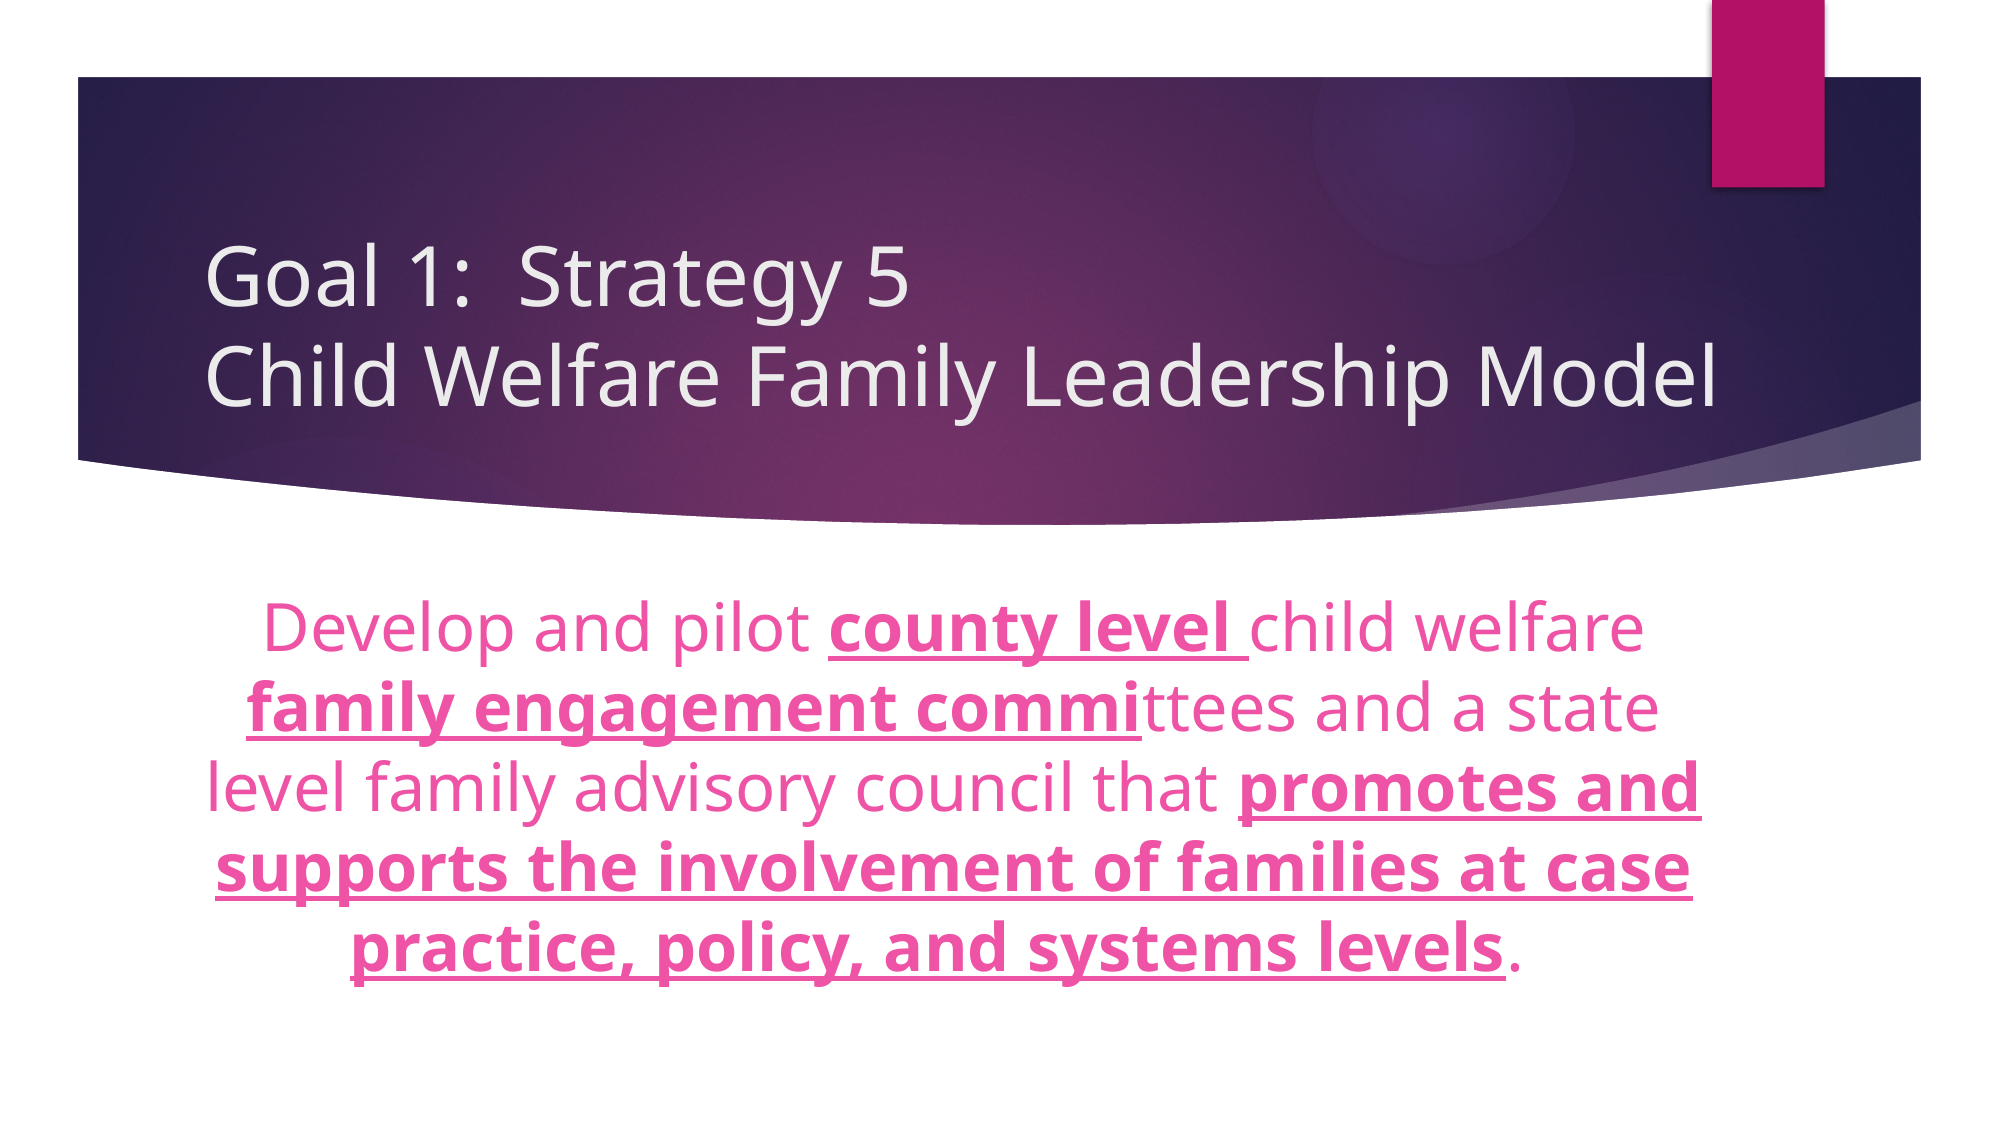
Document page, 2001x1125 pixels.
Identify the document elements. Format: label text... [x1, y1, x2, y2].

list Develop and pilot county level child welfare family engagement committees and a state level family advisory council that promotes and supports the involvement of families at case practice, policy, and systems levels. [189, 581, 1719, 988]
title Goal 1: Strategy 5 Child Welfare Family Leadership Model [188, 174, 1875, 471]
